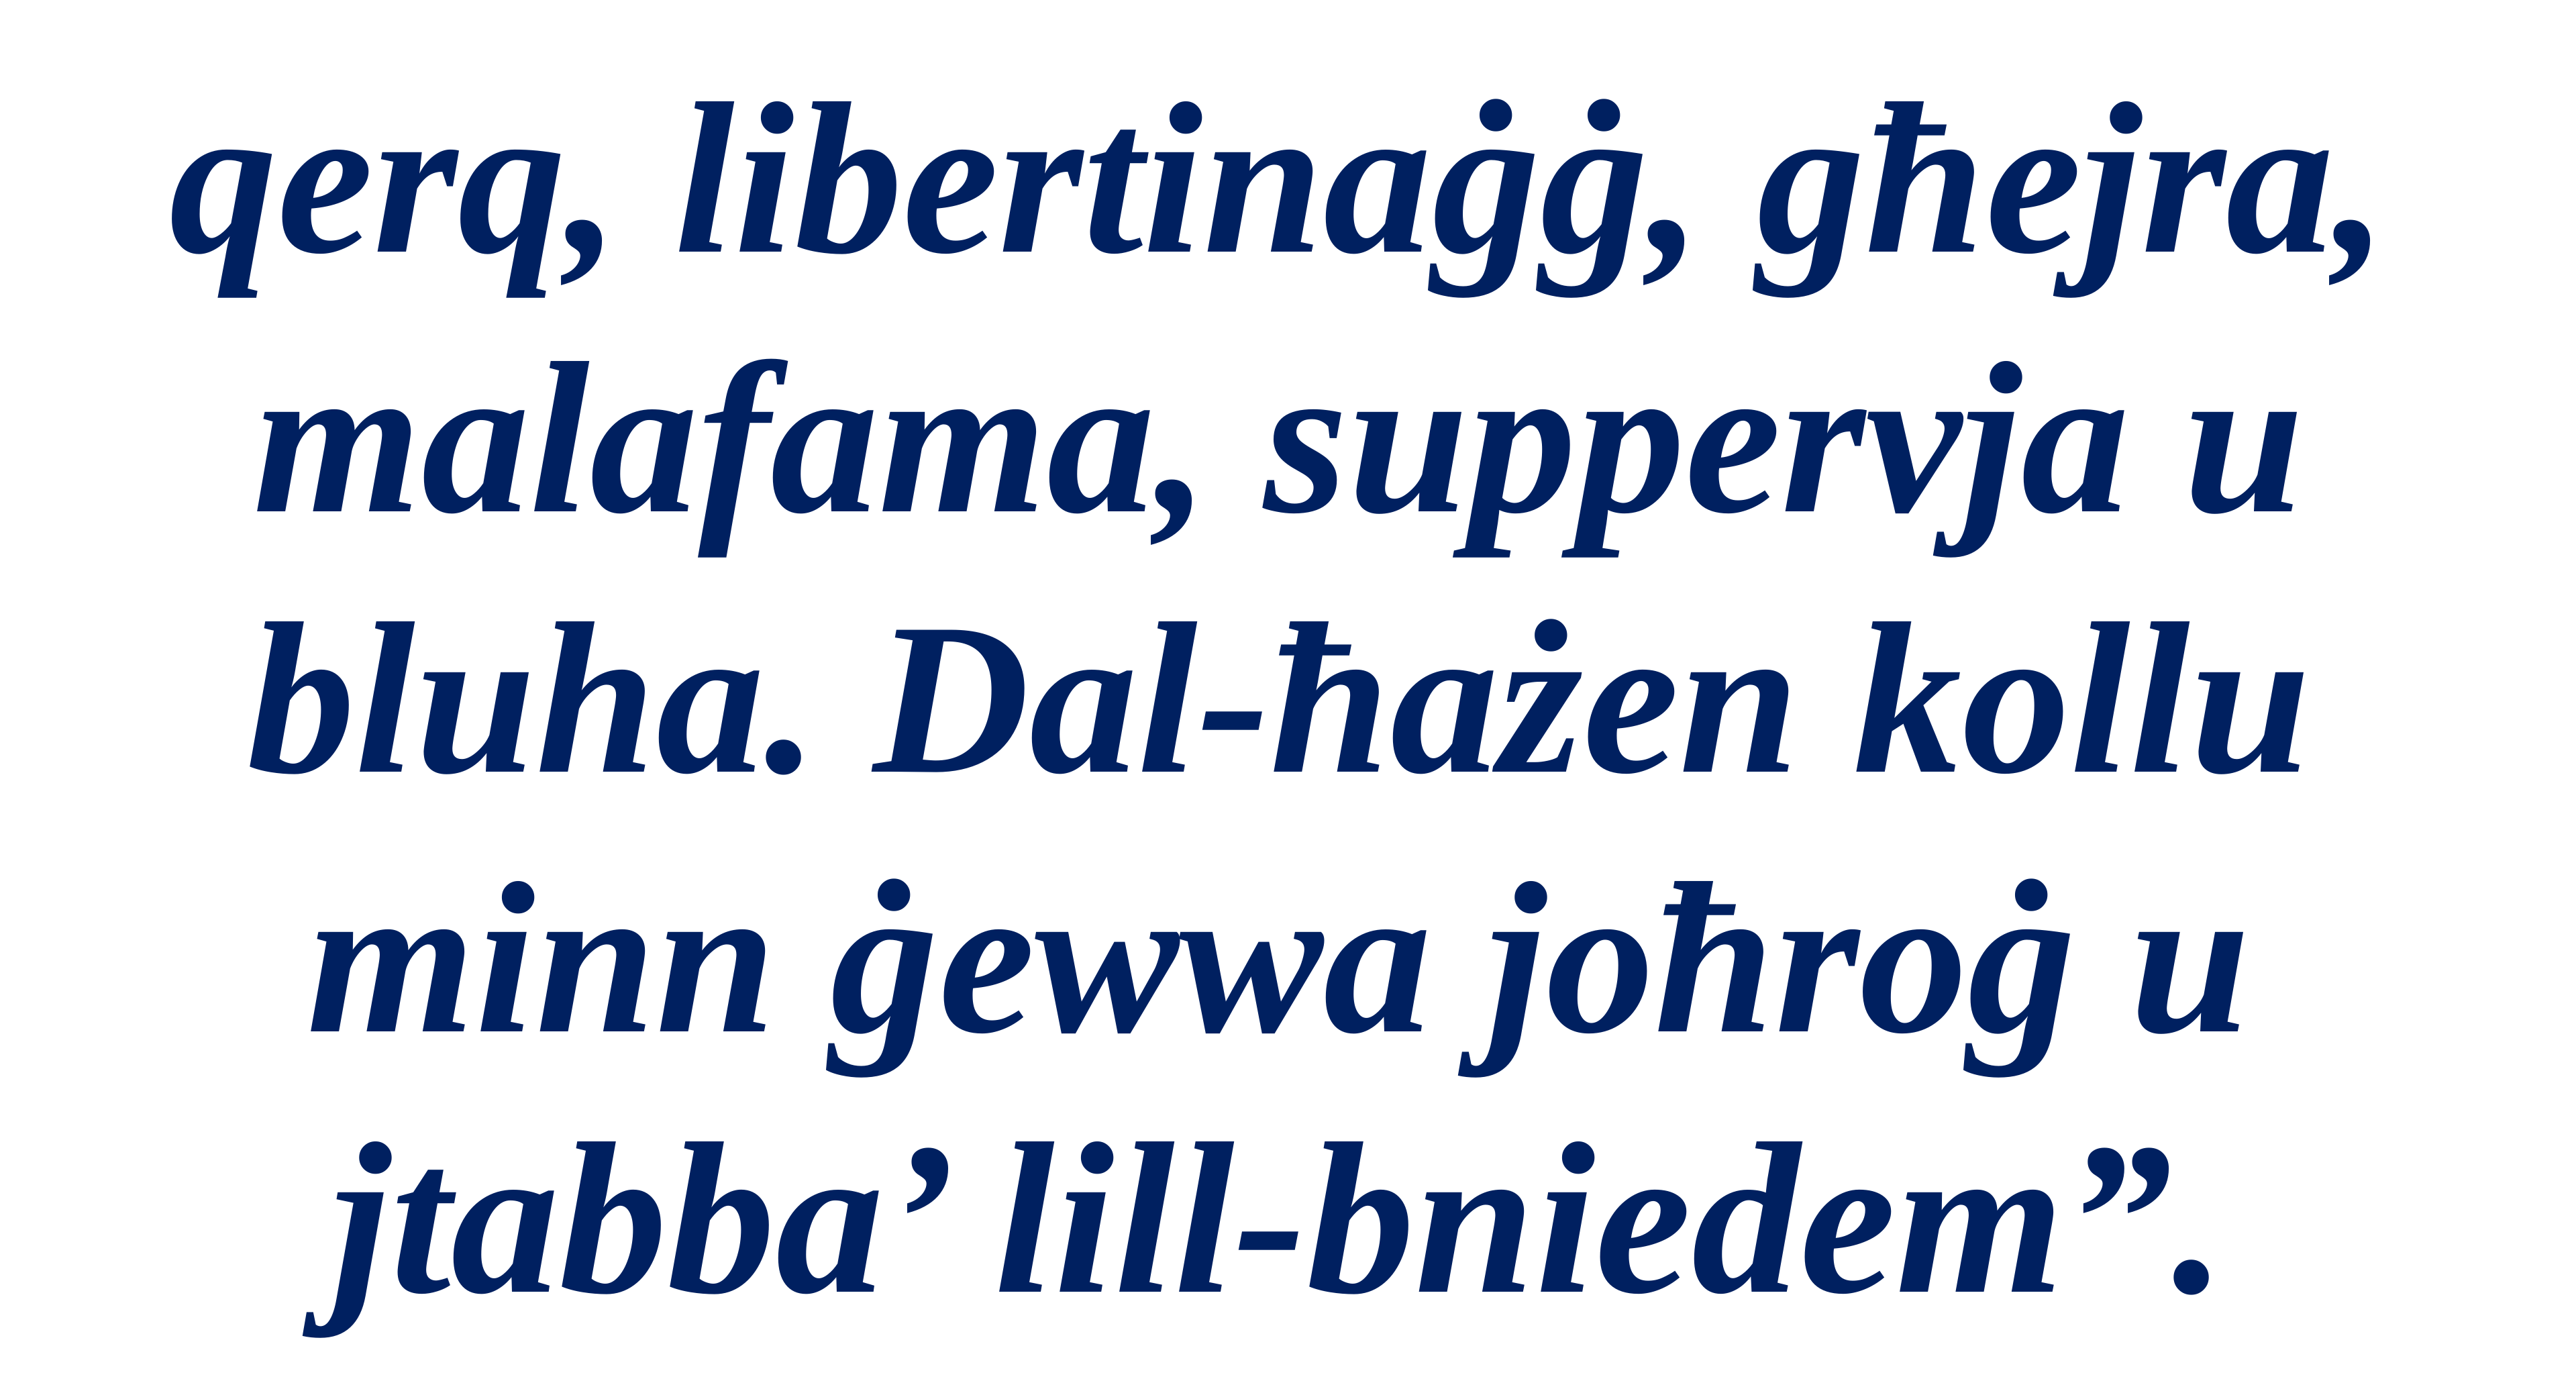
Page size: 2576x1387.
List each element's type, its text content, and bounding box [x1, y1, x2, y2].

text_box qerq, libertinaġġ, għejra, malafama, suppervja u bluha. Dal-ħażen kollu minn ġewwa joħroġ u jtabba’ lill-bniedem”. [35, 23, 2524, 1347]
